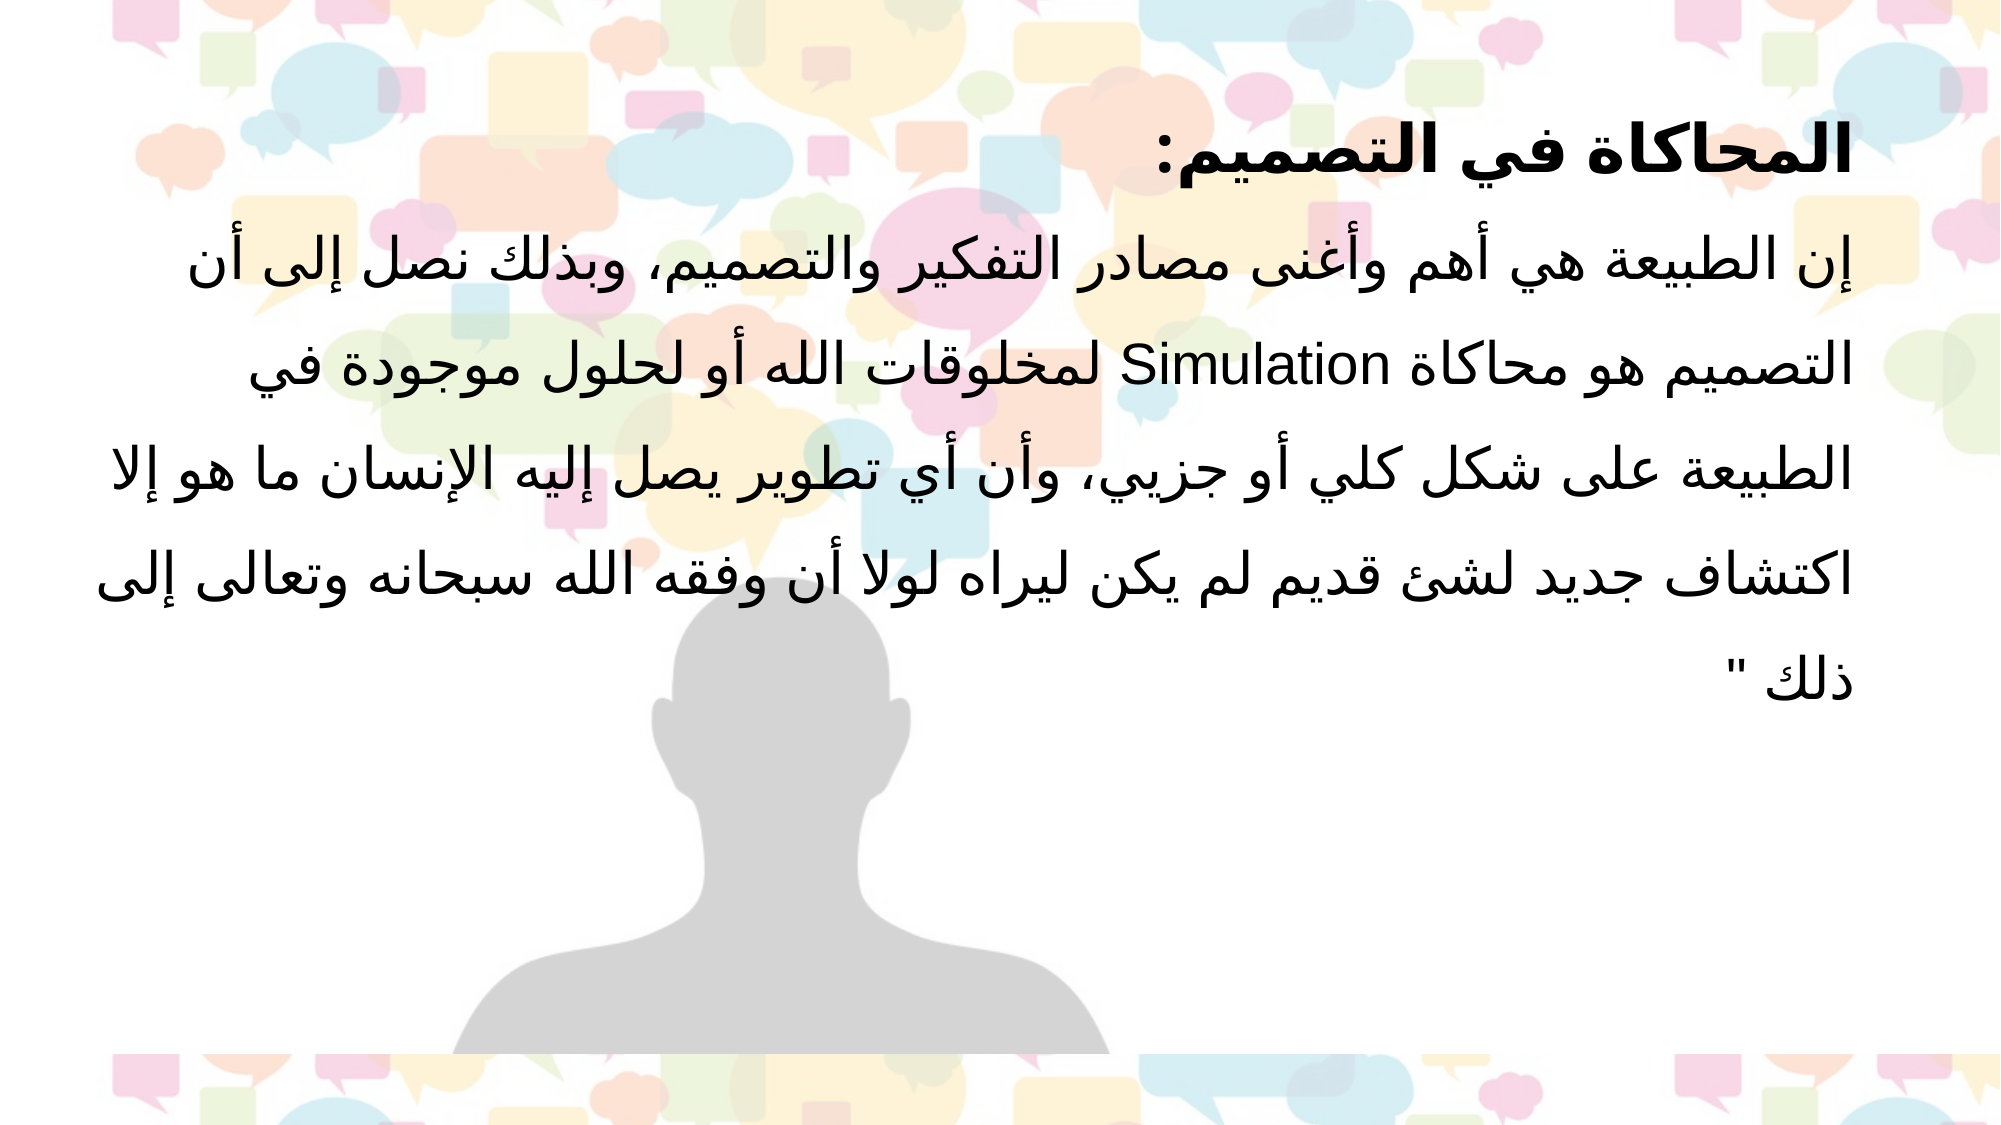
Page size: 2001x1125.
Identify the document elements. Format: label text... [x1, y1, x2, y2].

text_box المحاكاة في التصميم: إن الطبيعة هي أهم وأغنى مصادر التفكير والتصميم، وبذلك نصل إلى أن التصميم هو محاكاة Simulation لمخلوقات الله أو لحلول موجودة في الطبيعة على شكل كلي أو جزيي، وأن أي تطوير يصل إليه الإنسان ما هو إلا اكتشاف جديد لشئ قديم لم يكن ليراه لولا أن وفقه الله سبحانه وتعالى إلى ذلك " [63, 58, 1871, 719]
